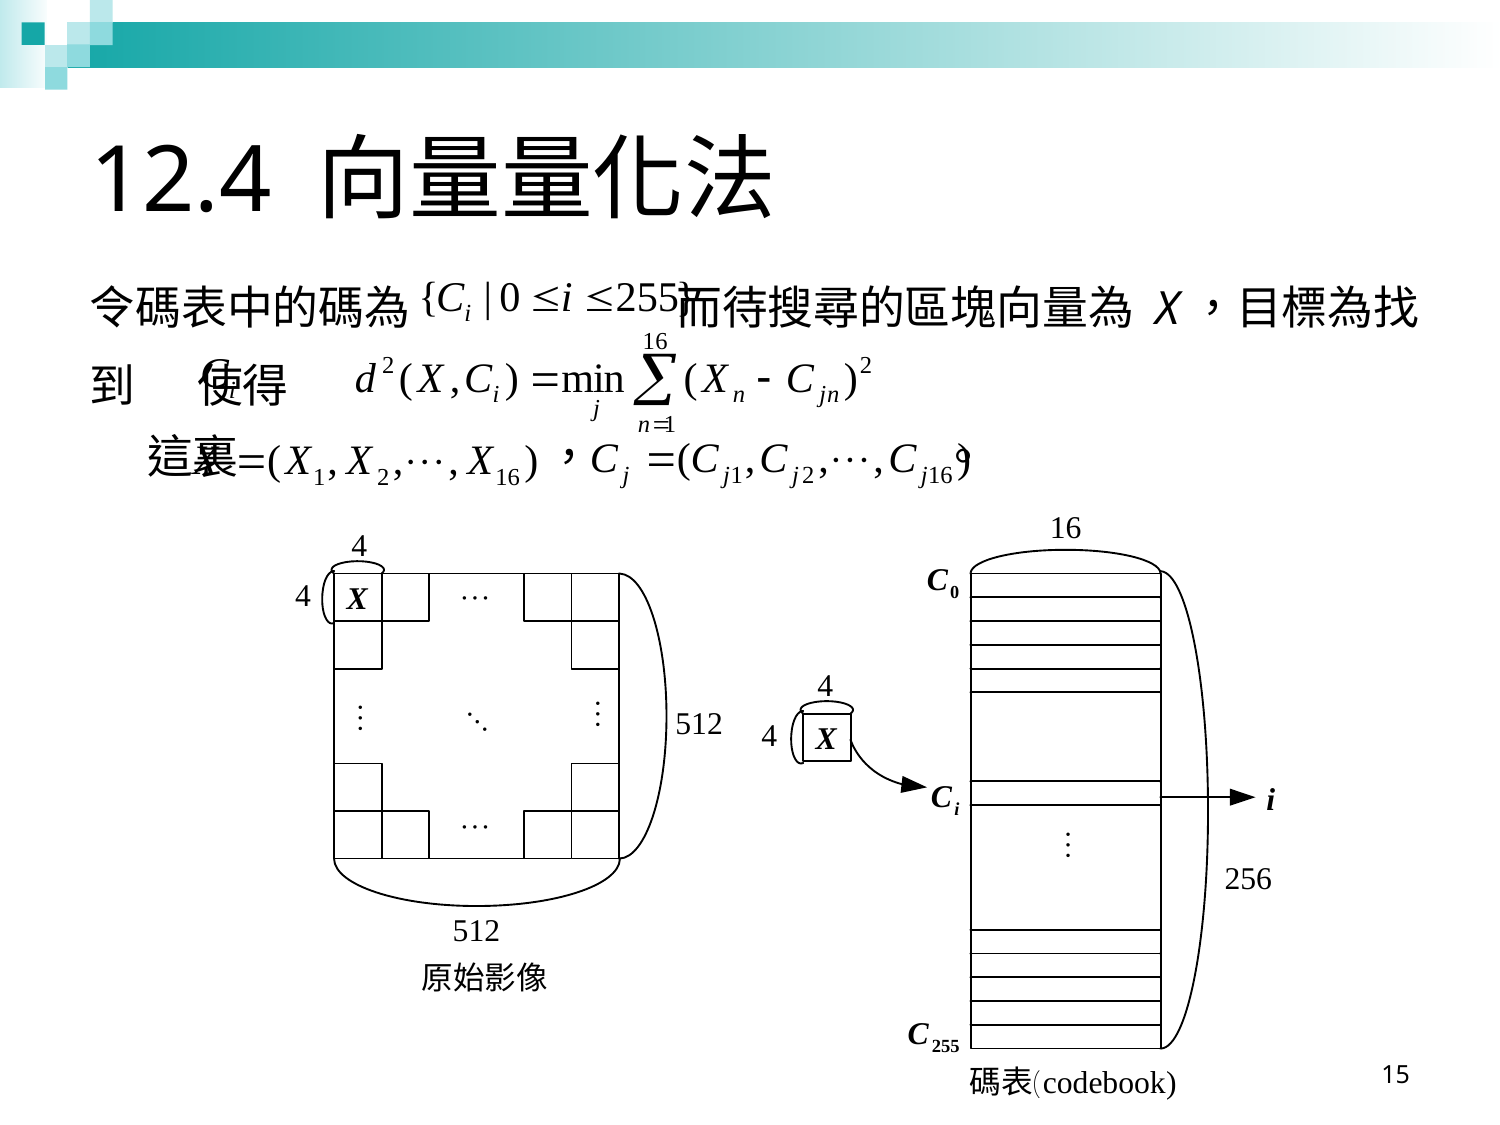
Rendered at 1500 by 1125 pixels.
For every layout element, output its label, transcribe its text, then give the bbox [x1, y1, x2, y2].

slide_number 15 [1291, 1024, 1426, 1101]
title 12.4 向量量化法 [75, 62, 1425, 249]
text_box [274, 507, 1288, 1114]
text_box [74, 249, 1438, 498]
